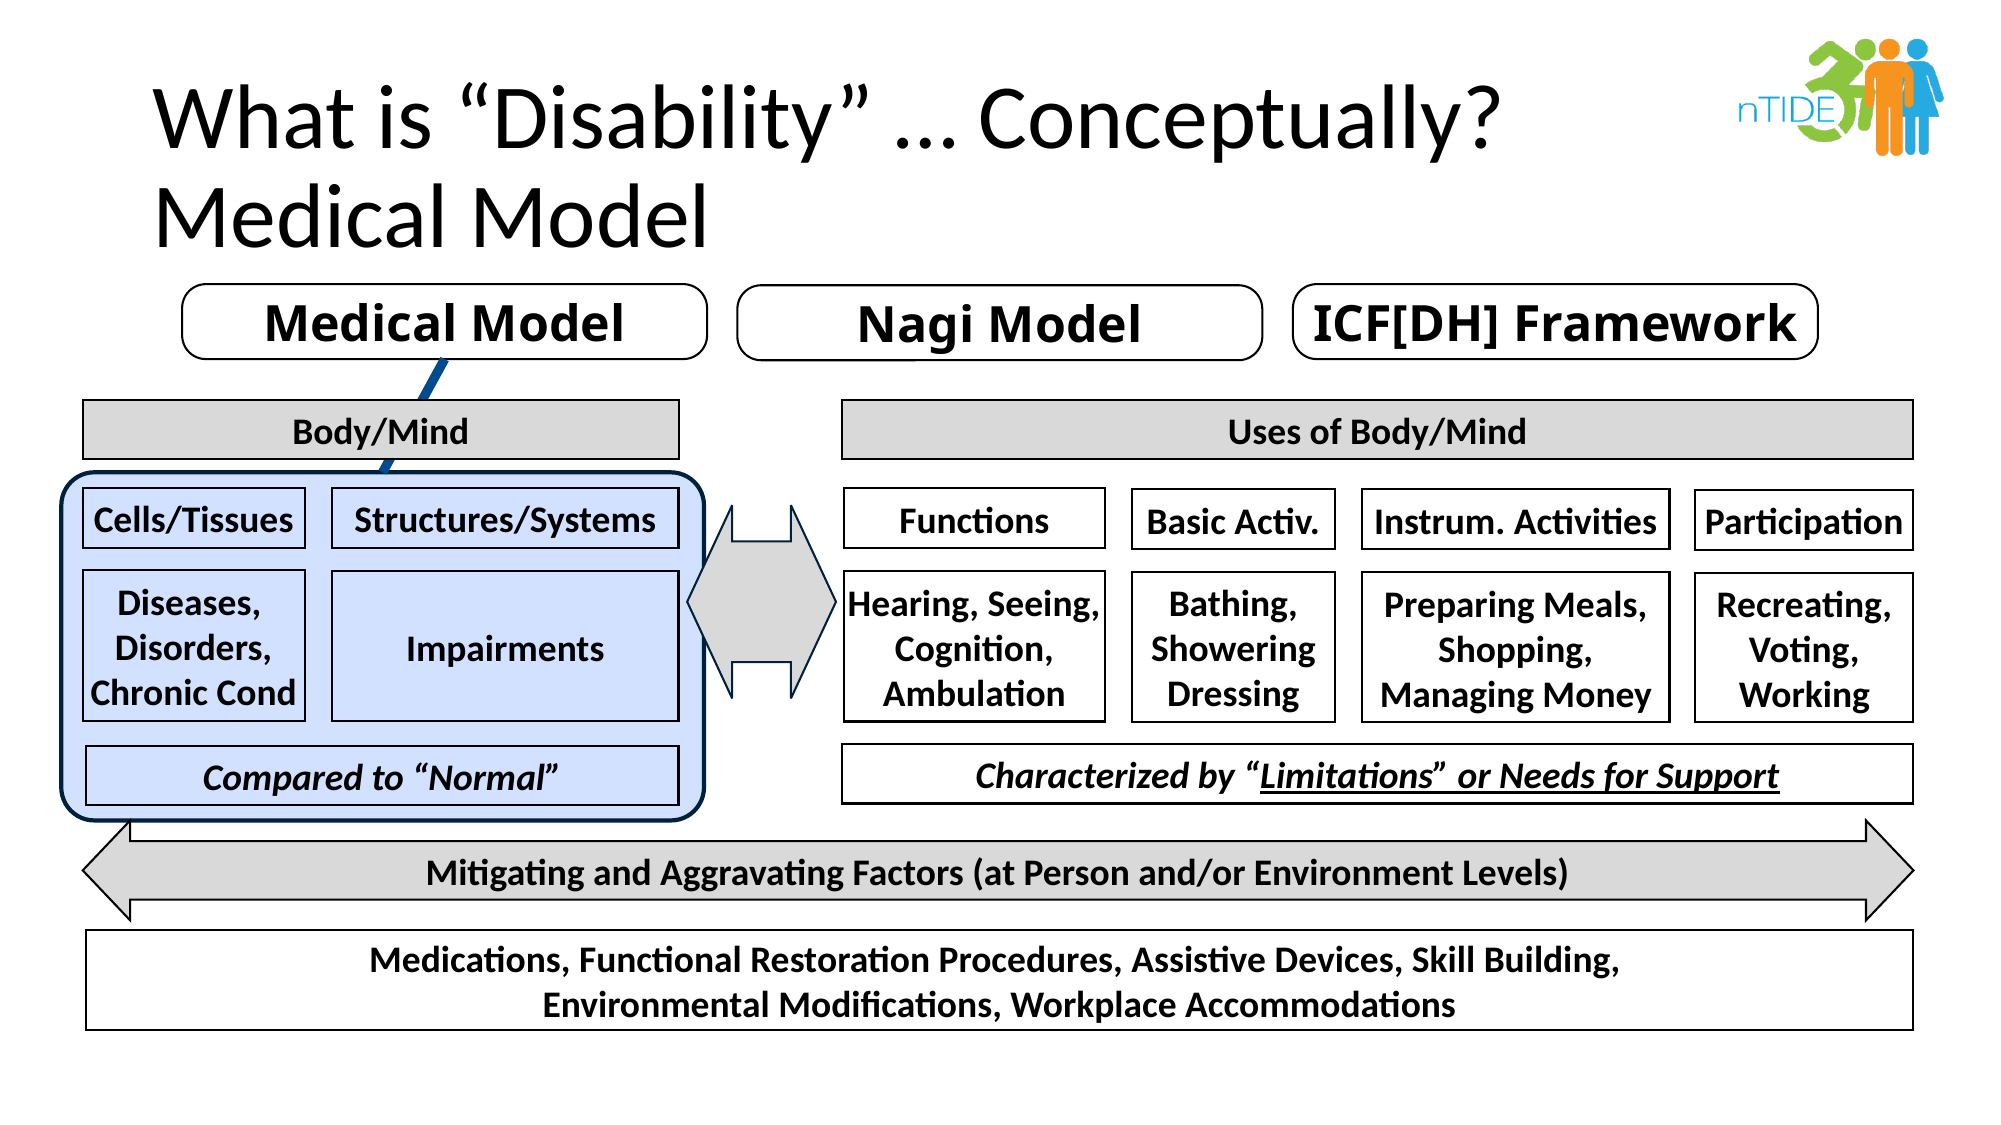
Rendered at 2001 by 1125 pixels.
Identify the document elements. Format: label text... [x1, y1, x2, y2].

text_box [61, 359, 1914, 1031]
text_box ICF[DH] Framework [1291, 283, 1819, 359]
text_box Medical Model [181, 283, 709, 359]
title What is “Disability” … Conceptually? Medical Model [137, 59, 1710, 278]
text_box Nagi Model [736, 284, 1264, 359]
picture [1731, 34, 1952, 167]
